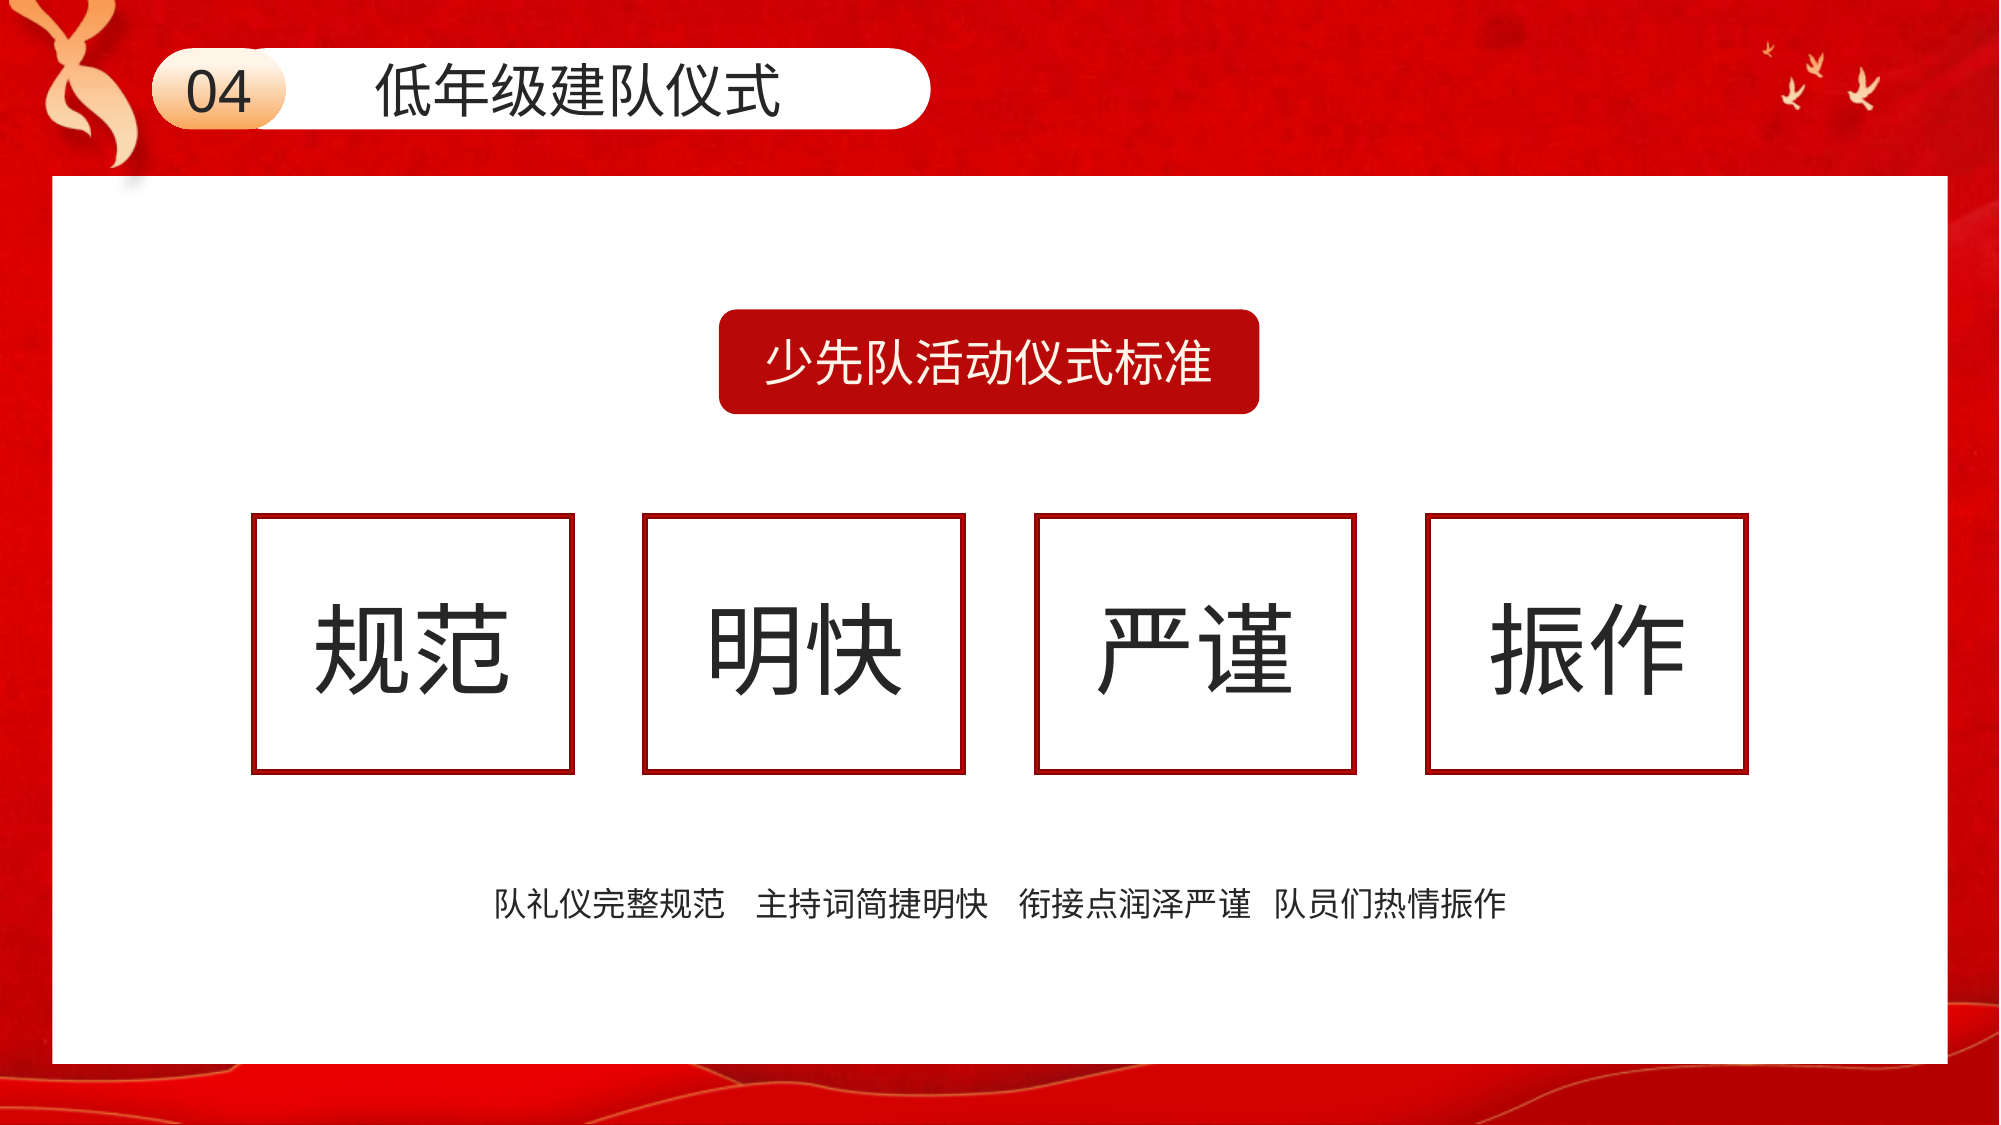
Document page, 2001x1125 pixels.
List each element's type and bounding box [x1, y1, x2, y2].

picture [9, 0, 162, 200]
text_box [0, 0, 2000, 1125]
text_box [643, 514, 965, 774]
text_box [1034, 514, 1357, 774]
text_box [152, 48, 931, 130]
text_box [252, 514, 574, 774]
text_box [1426, 514, 1748, 774]
picture [1732, 41, 1880, 155]
